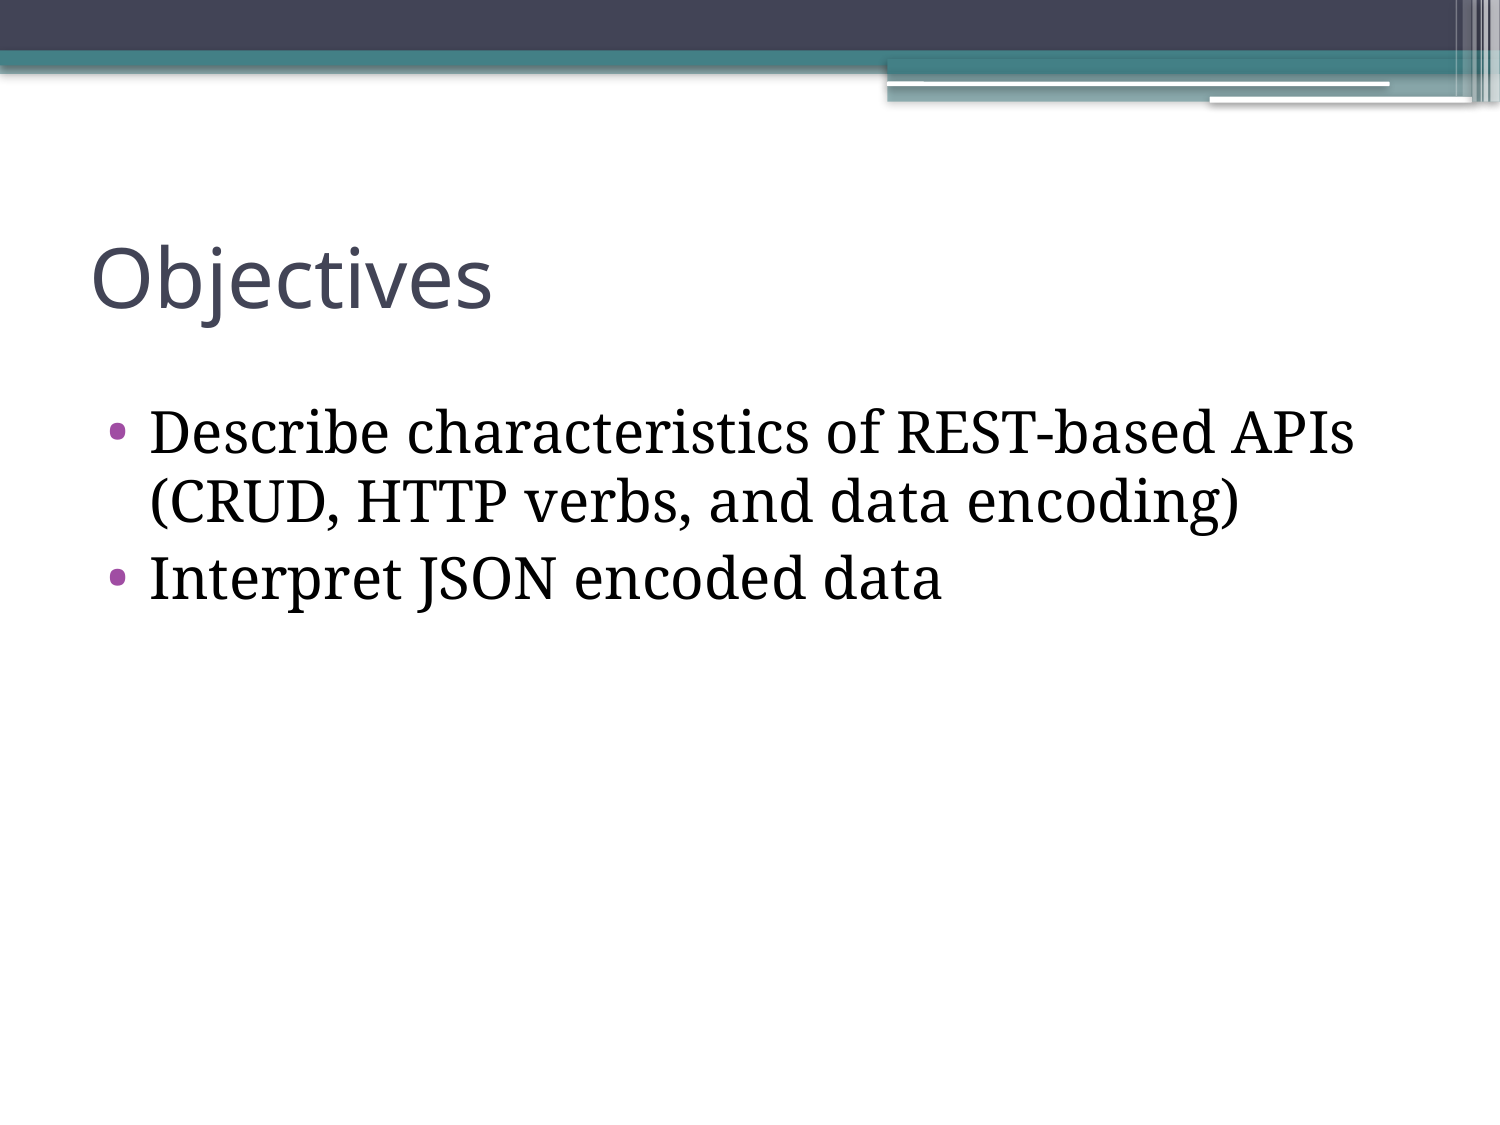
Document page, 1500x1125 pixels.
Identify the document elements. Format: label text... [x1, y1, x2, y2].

title Objectives [75, 187, 1425, 363]
list Describe characteristics of REST-based APIs (CRUD, HTTP verbs, and data encoding) Interpret JSON encoded data [75, 387, 1425, 1079]
